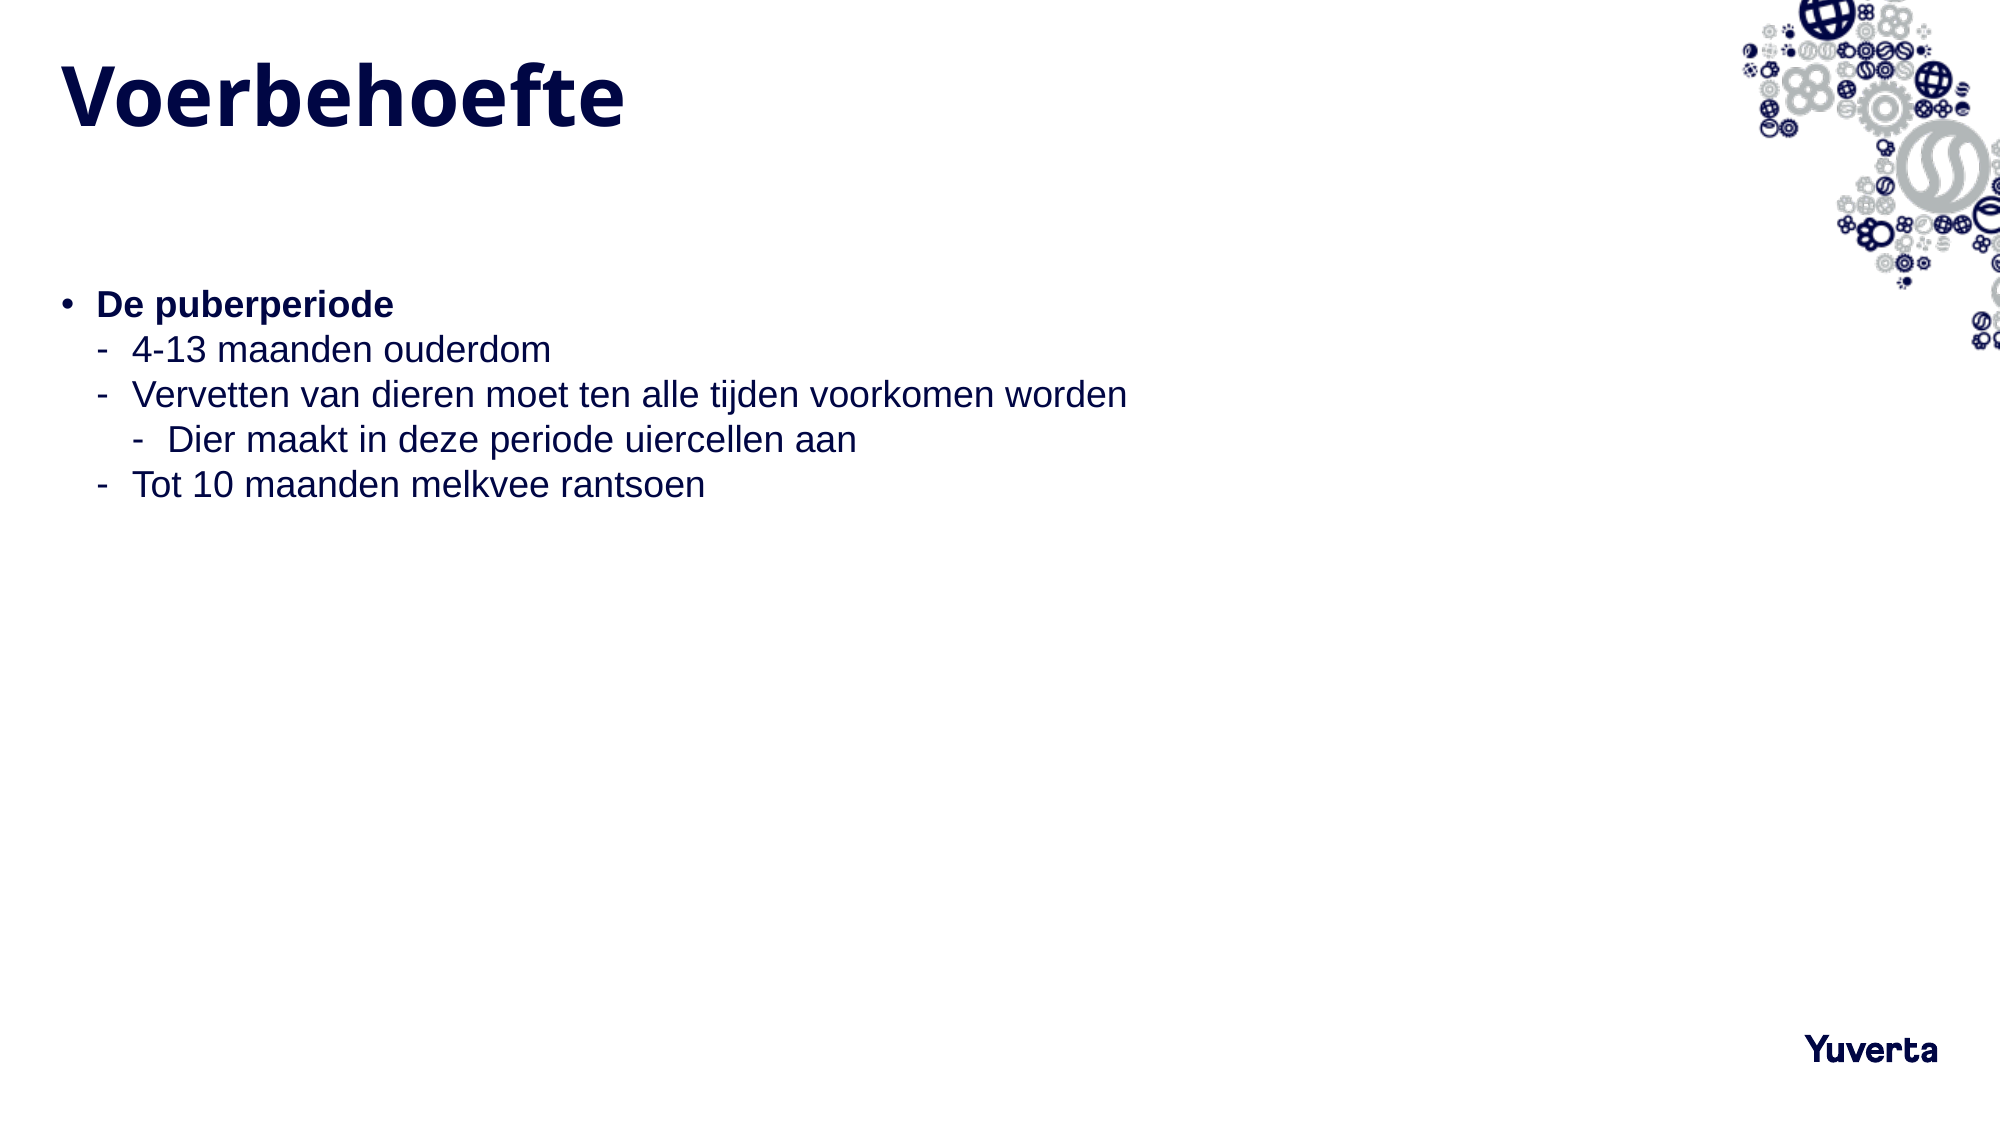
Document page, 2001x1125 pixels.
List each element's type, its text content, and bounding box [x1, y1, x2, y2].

picture [0, 0, 2000, 1125]
title Voerbehoefte [60, 48, 1720, 239]
list De puberperiode 4-13 maanden ouderdom Vervetten van dieren moet ten alle tijden voorkomen worden Dier maakt in deze periode uiercellen aan Tot 10 maanden melkvee rantsoen [60, 280, 1940, 1006]
